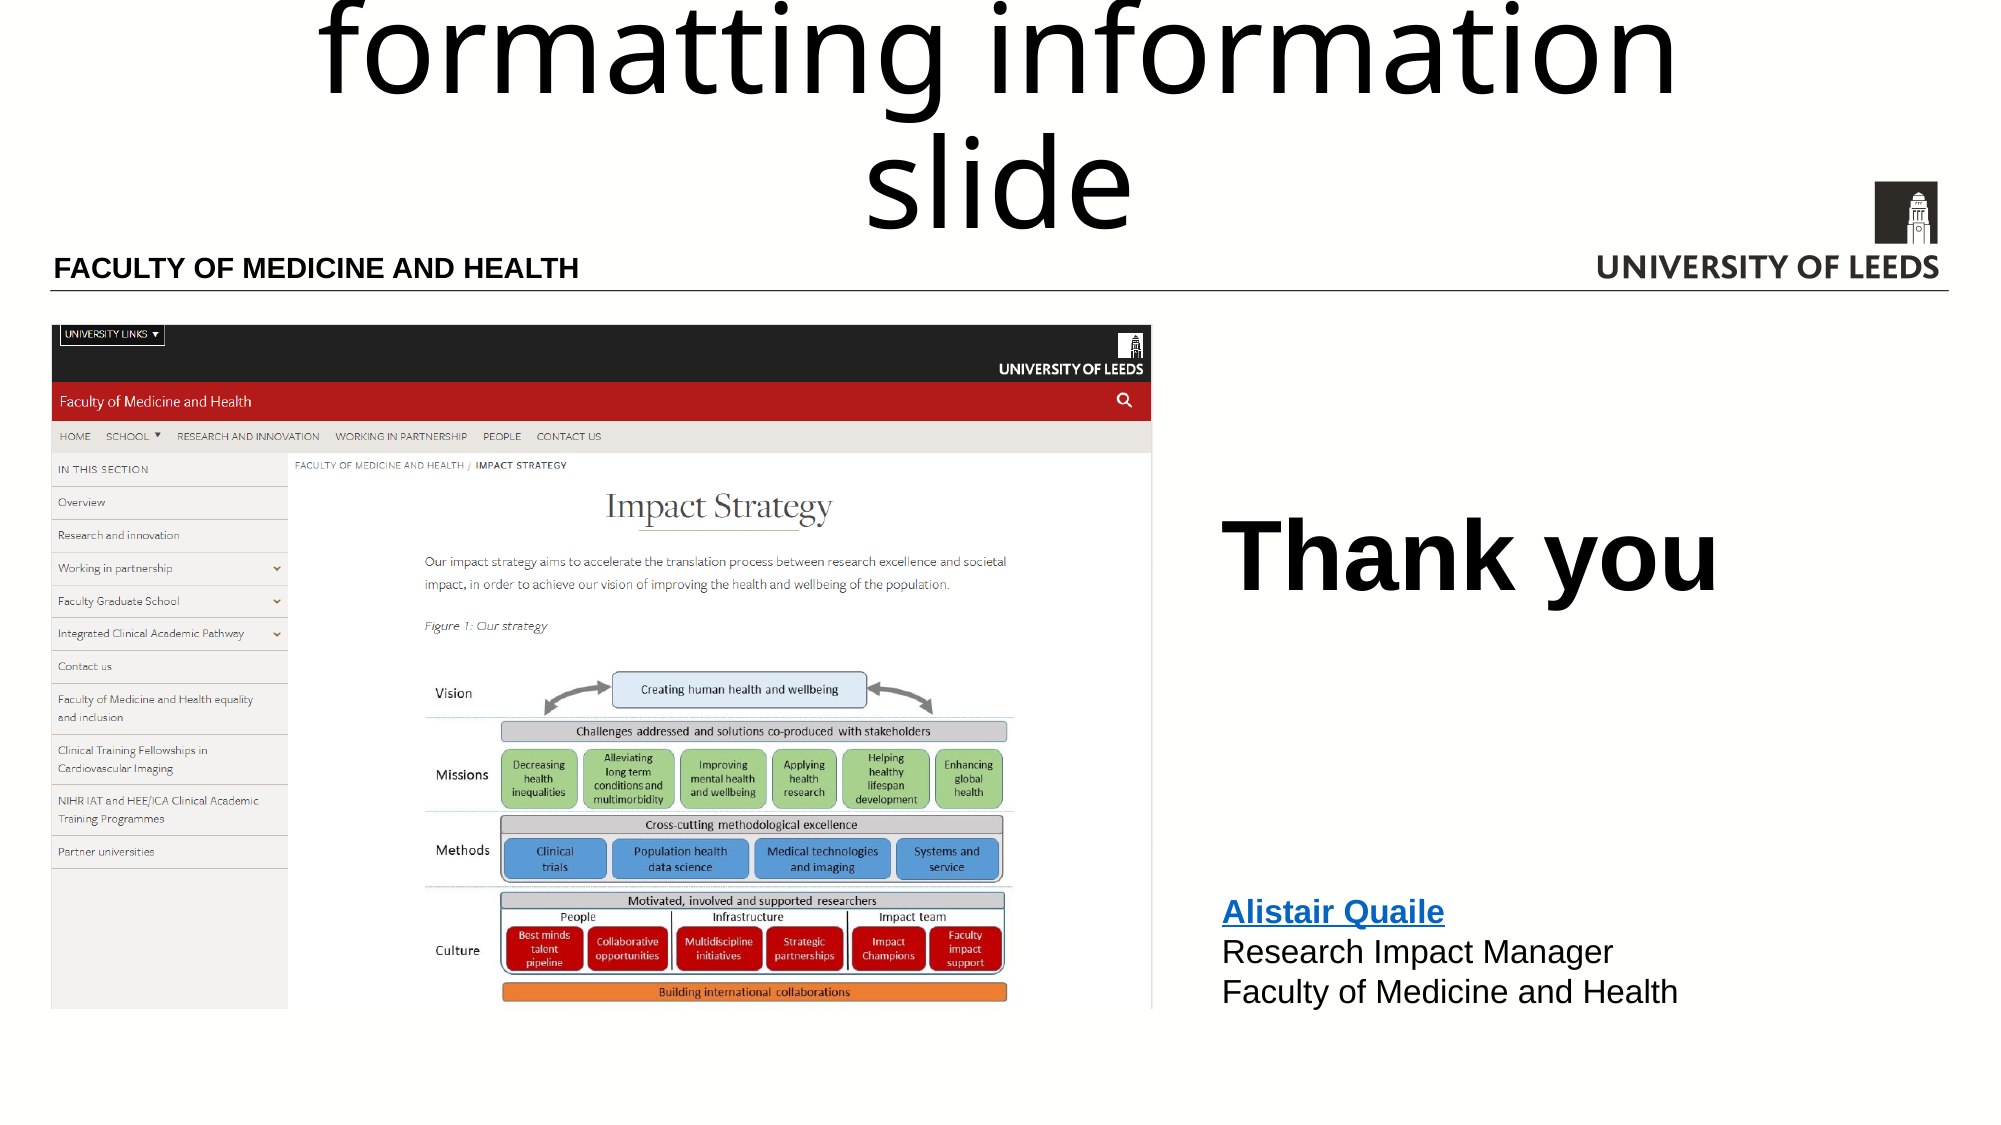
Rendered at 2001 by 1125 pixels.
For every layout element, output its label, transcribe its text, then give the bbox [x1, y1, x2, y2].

title Text hierarchy and formatting information slide [249, 0, 1750, 264]
picture [0, 0, 2001, 1125]
text_box Thank you Alistair Quaile Research Impact Manager Faculty of Medicine and Health [1207, 323, 1943, 1017]
text_box FACULTY OF MEDICINE AND HEALTH [38, 238, 994, 295]
